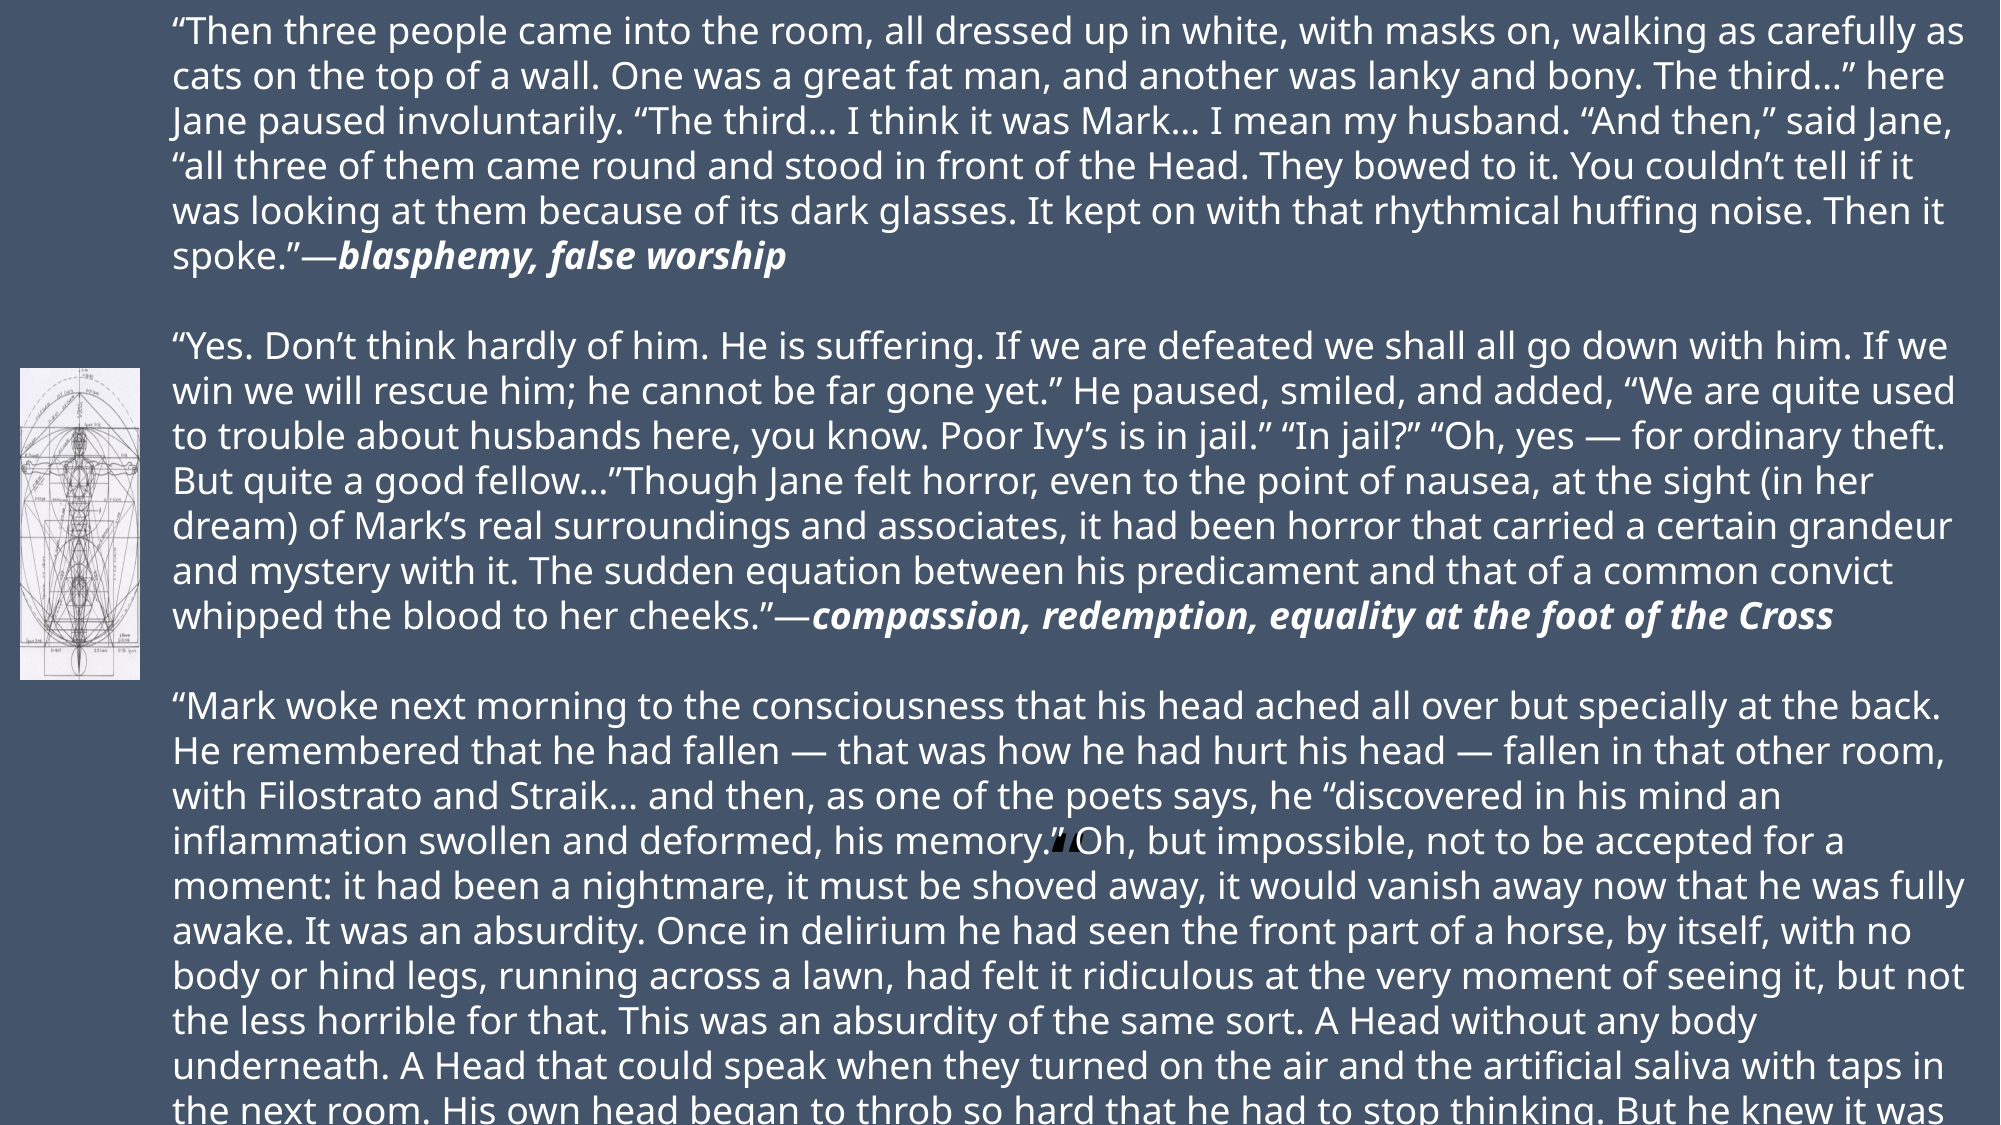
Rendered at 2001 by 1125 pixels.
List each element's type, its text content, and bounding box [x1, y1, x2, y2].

text_box “Then three people came into the room, all dressed up in white, with masks on, walking as carefully as cats on the top of a wall. One was a great fat man, and another was lanky and bony. The third…” here Jane paused involuntarily. “The third… I think it was Mark… I mean my husband. “And then,” said Jane, “all three of them came round and stood in front of the Head. They bowed to it. You couldn’t tell if it was looking at them because of its dark glasses. It kept on with that rhythmical huffing noise. Then it spoke.”—blasphemy, false worship “Yes. Don’t think hardly of him. He is suffering. If we are defeated we shall all go down with him. If we win we will rescue him; he cannot be far gone yet.” He paused, smiled, and added, “We are quite used to trouble about husbands here, you know. Poor Ivy’s is in jail.” “In jail?” “Oh, yes — for ordinary theft. But quite a good fellow…”Though Jane felt horror, even to the point of nausea, at the sight (in her dream) of Mark’s real surroundings and associates, it had been horror that carried a certain grandeur and mystery with it. The sudden equation between his predicament and that of a common convict whipped the blood to her cheeks.”—compassion, redemption, equality at the foot of the Cross “Mark woke next morning to the consciousness that his head ached all over but specially at the back. He remembered that he had fallen — that was how he had hurt his head — fallen in that other room, with Filostrato and Straik… and then, as one of the poets says, he “discovered in his mind an inflammation swollen and deformed, his memory.” Oh, but impossible, not to be accepted for a moment: it had been a nightmare, it must be shoved away, it would vanish away now that he was fully awake. It was an absurdity. Once in delirium he had seen the front part of a horse, by itself, with no body or hind legs, running across a lawn, had felt it ridiculous at the very moment of seeing it, but not the less horrible for that. This was an absurdity of the same sort. A Head without any body underneath. A Head that could speak when they turned on the air and the artificial saliva with taps in the next room. His own head began to throb so hard that he had to stop thinking. But he knew it was true. And he could not, as they say, “take it.” He was very ashamed of this;…the virtues he had almost succeeded in banishing from his mind still lived, if only negatively and as weaknesses, in his body.”—innate Horror of Evil [157, 0, 1998, 1125]
picture [20, 368, 140, 680]
